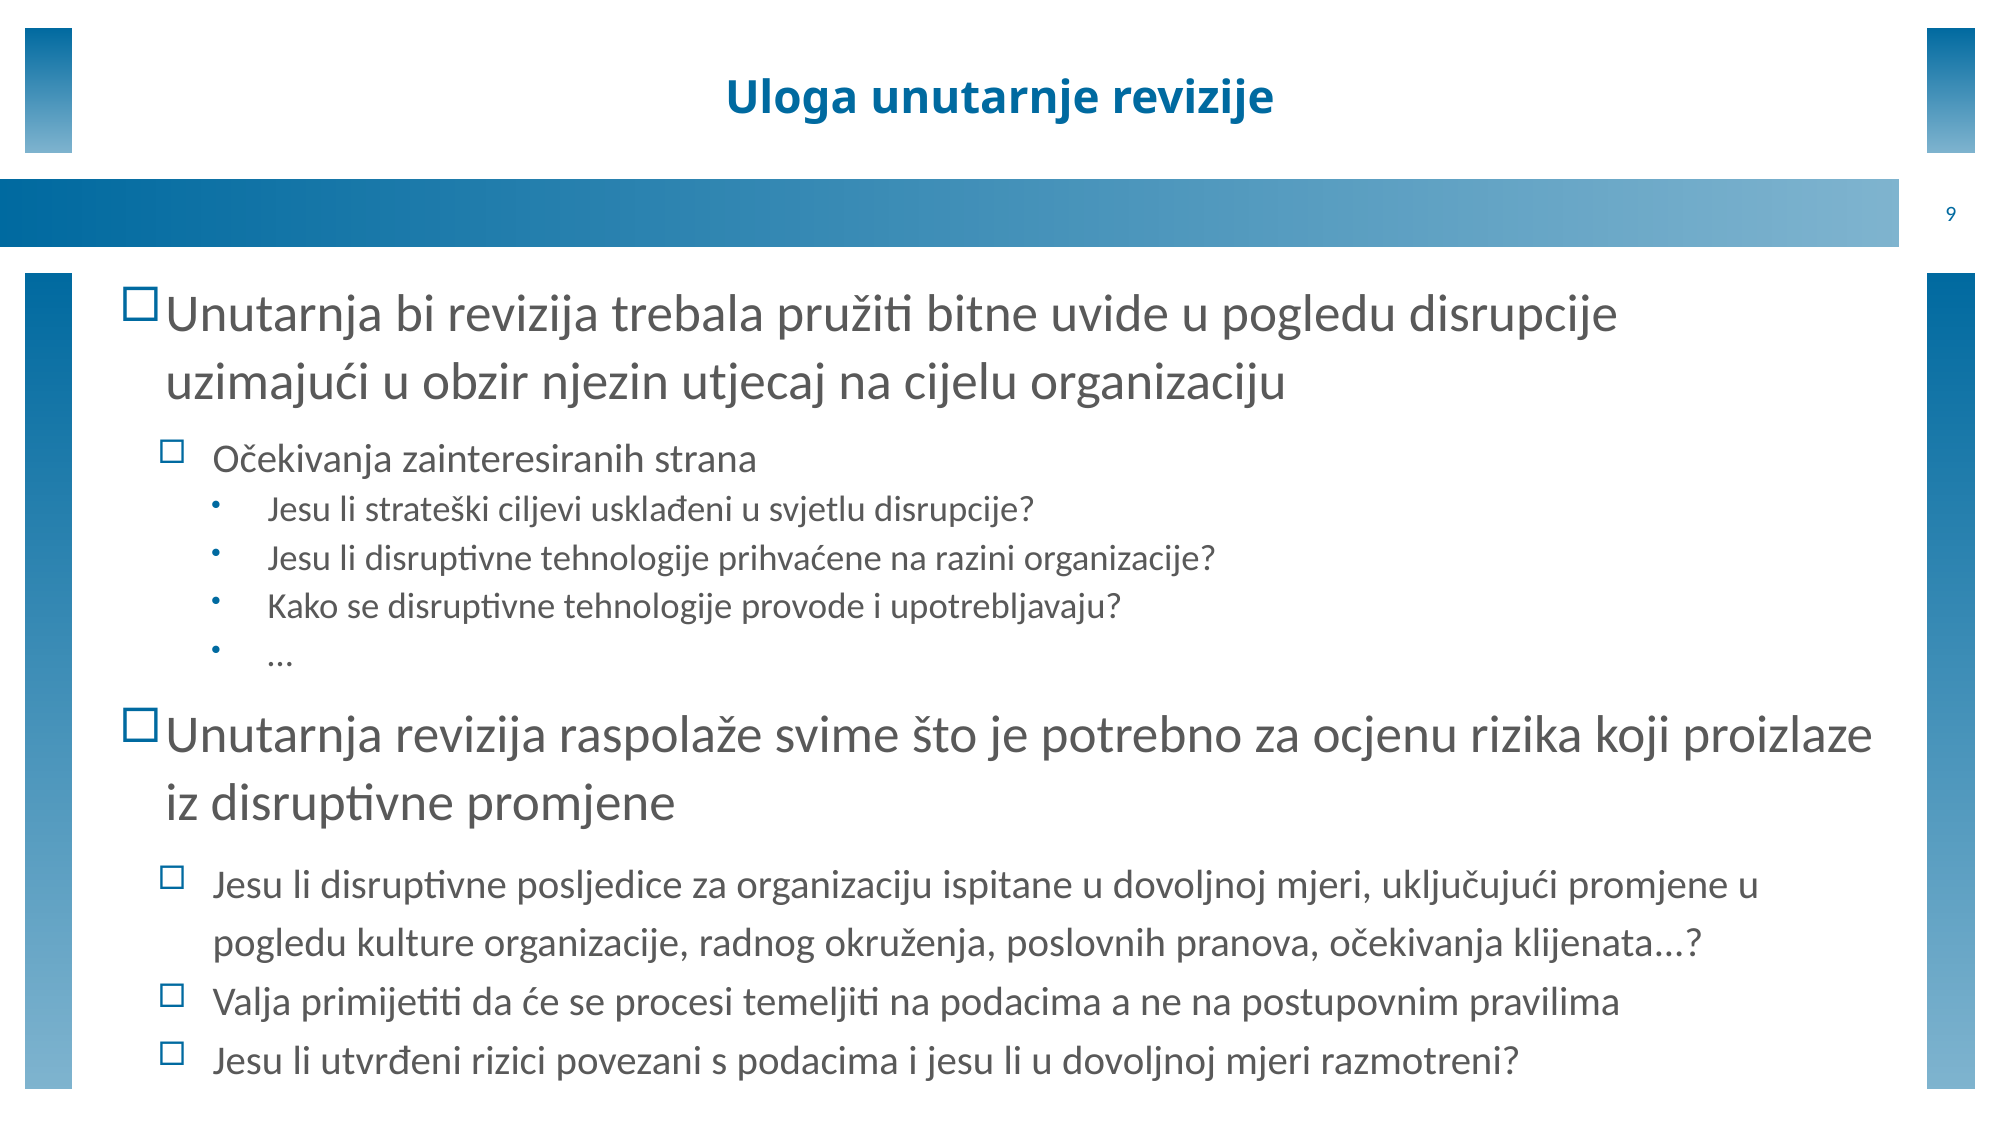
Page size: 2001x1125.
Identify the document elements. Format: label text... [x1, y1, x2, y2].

slide_number 9 [1921, 183, 1981, 243]
title Uloga unutarnje revizije [101, 28, 1899, 153]
list Unutarnja bi revizija trebala pružiti bitne uvide u pogledu disrupcije uzimajući u obzir njezin utjecaj na cijelu organizaciju Očekivanja zainteresiranih strana Jesu li strateški ciljevi usklađeni u svjetlu disrupcije? Jesu li disruptivne tehnologije prihvaćene na razini organizacije? Kako se disruptivne tehnologije provode i upotrebljavaju? … Unutarnja revizija raspolaže svime što je potrebno za ocjenu rizika koji proizlaze iz disruptivne promjene Jesu li disruptivne posljedice za organizaciju ispitane u dovoljnoj mjeri, uključujući promjene u pogledu kulture organizacije, radnog okruženja, poslovnih pranova, očekivanja klijenata...? Valja primijetiti da će se procesi temeljiti na podacima a ne na postupovnim pravilima Jesu li utvrđeni rizici povezani s podacima i jesu li u dovoljnoj mjeri razmotreni? [101, 273, 1899, 1089]
